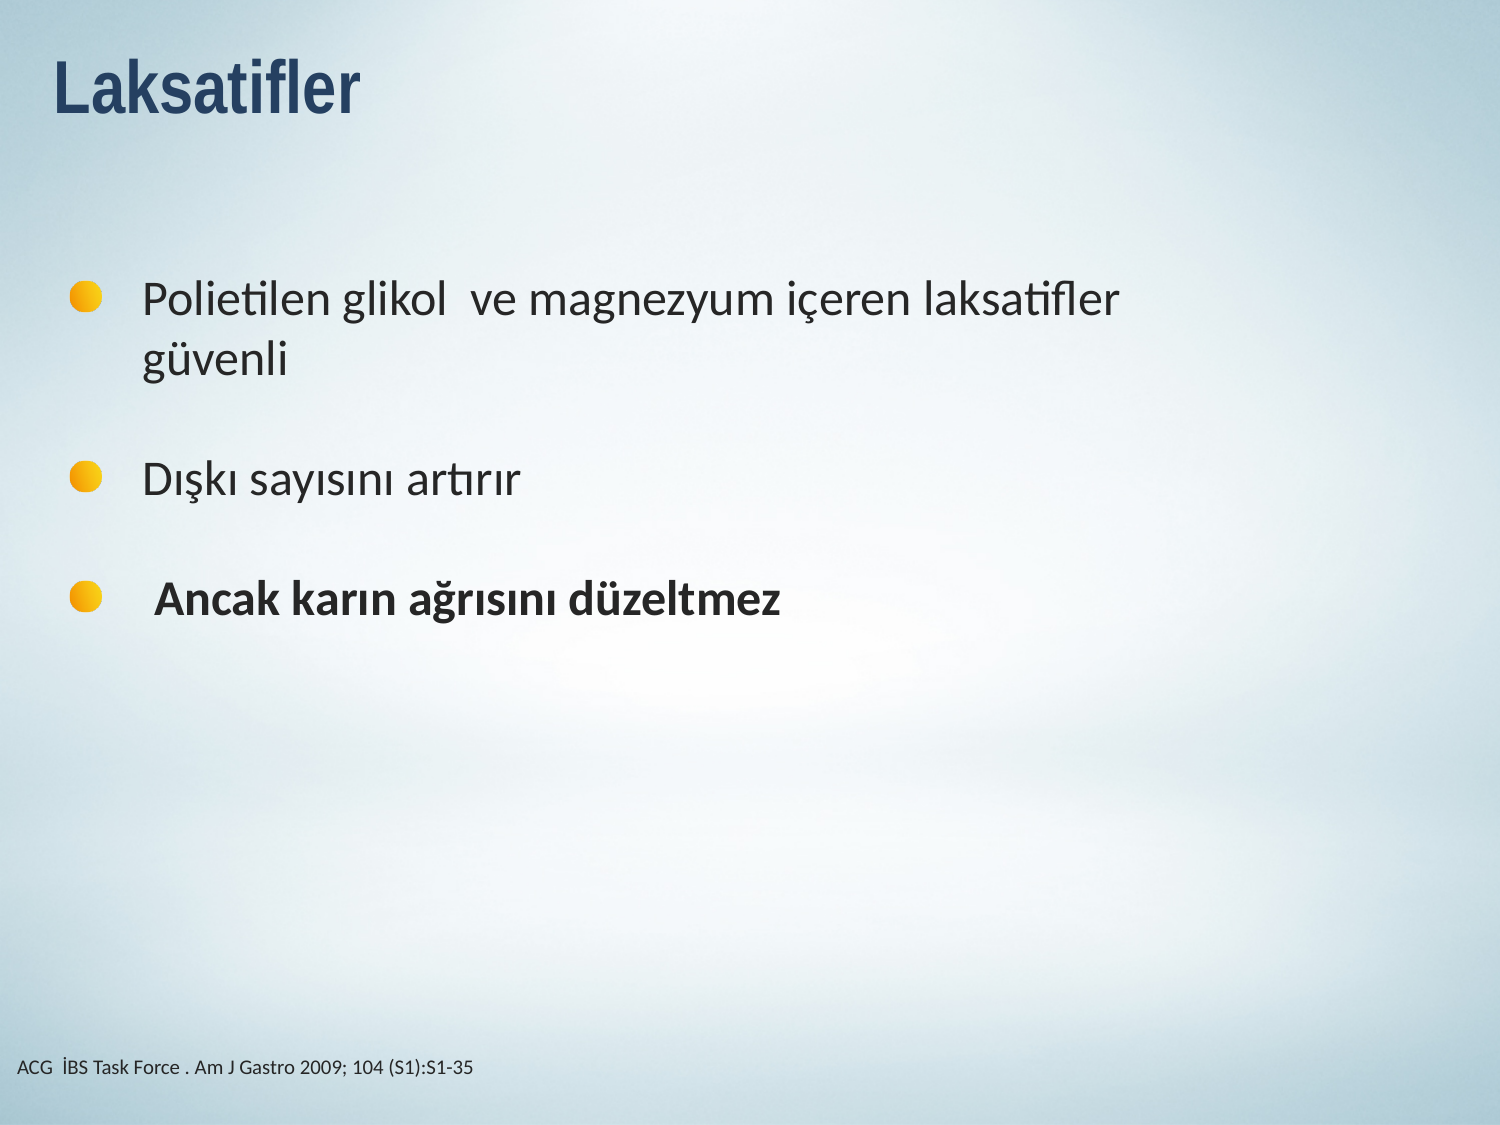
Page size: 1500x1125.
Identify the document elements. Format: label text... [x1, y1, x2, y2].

text_box Polietilen glikol ve magnezyum içeren laksatifler güvenli Dışkı sayısını artırır Ancak karın ağrısını düzeltmez [53, 258, 1223, 794]
text_box ACG İBS Task Force . Am J Gastro 2009; 104 (S1):S1-35 [2, 1046, 983, 1087]
picture [0, 0, 1500, 1125]
text_box Laksatifler [38, 31, 1495, 136]
